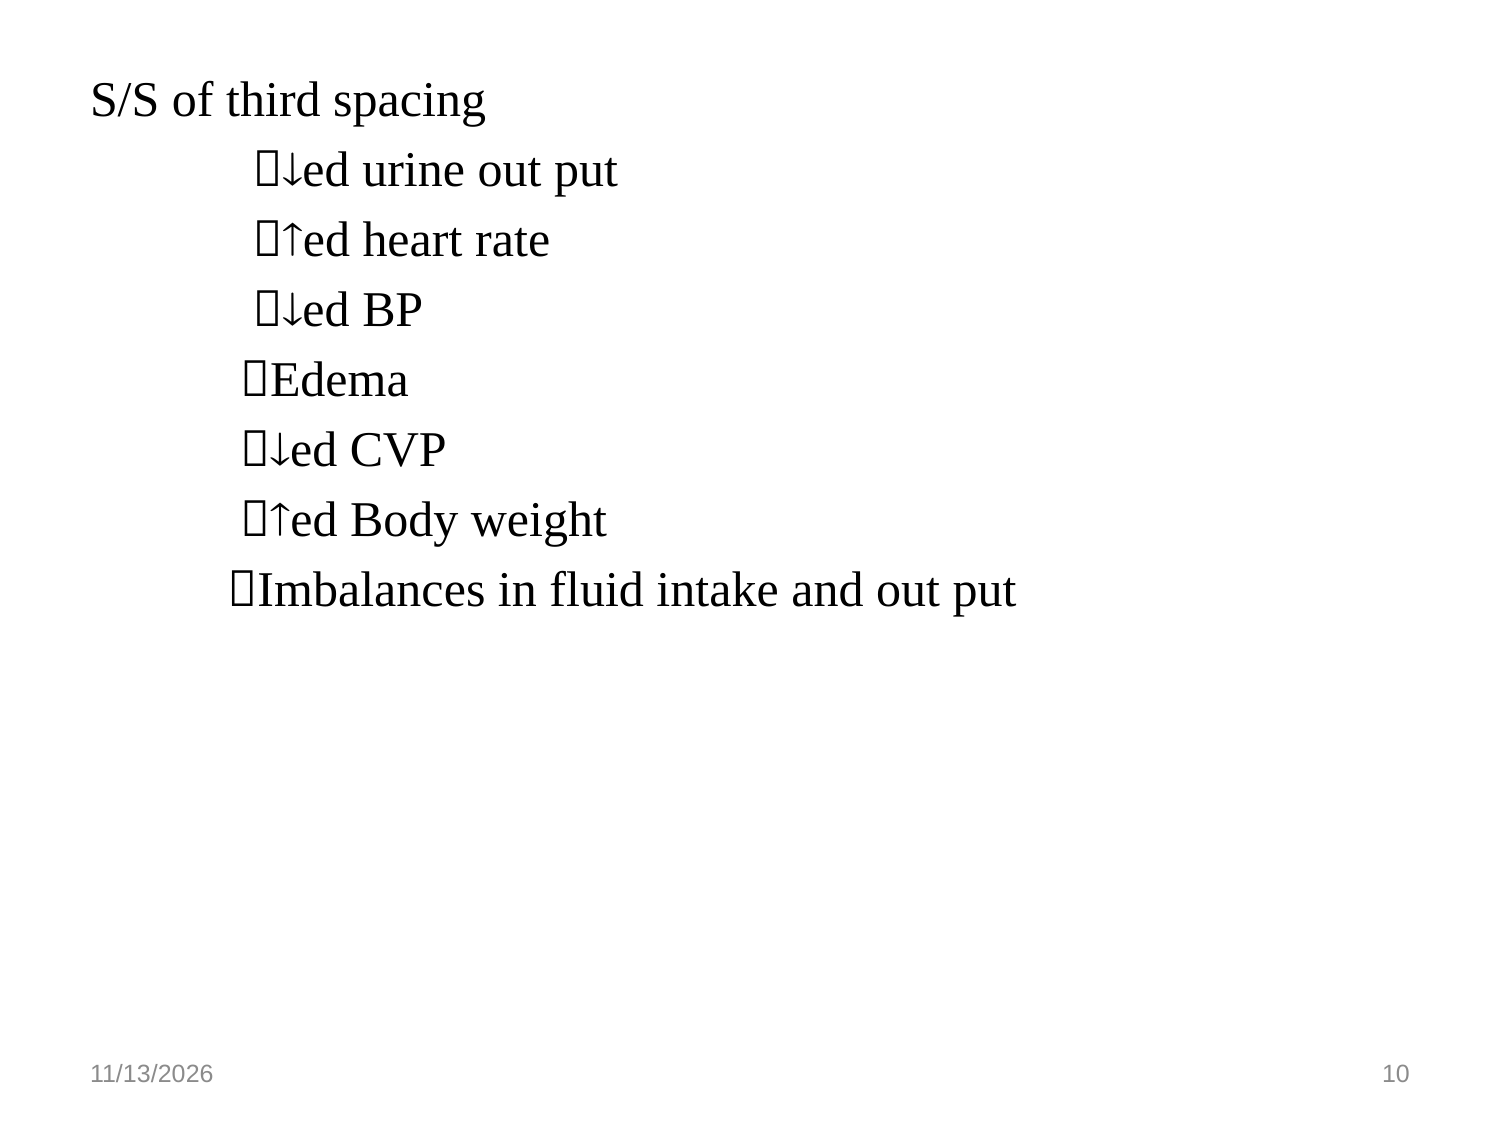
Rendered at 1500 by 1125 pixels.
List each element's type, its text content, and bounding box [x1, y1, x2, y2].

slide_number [75, 1042, 425, 1103]
slide_number 10 [1074, 1042, 1425, 1103]
list S/S of third spacing ed urine out put ed heart rate ed BP Edema ed CVP ed Body weight Imbalances in fluid intake and out put [75, 58, 1425, 1005]
